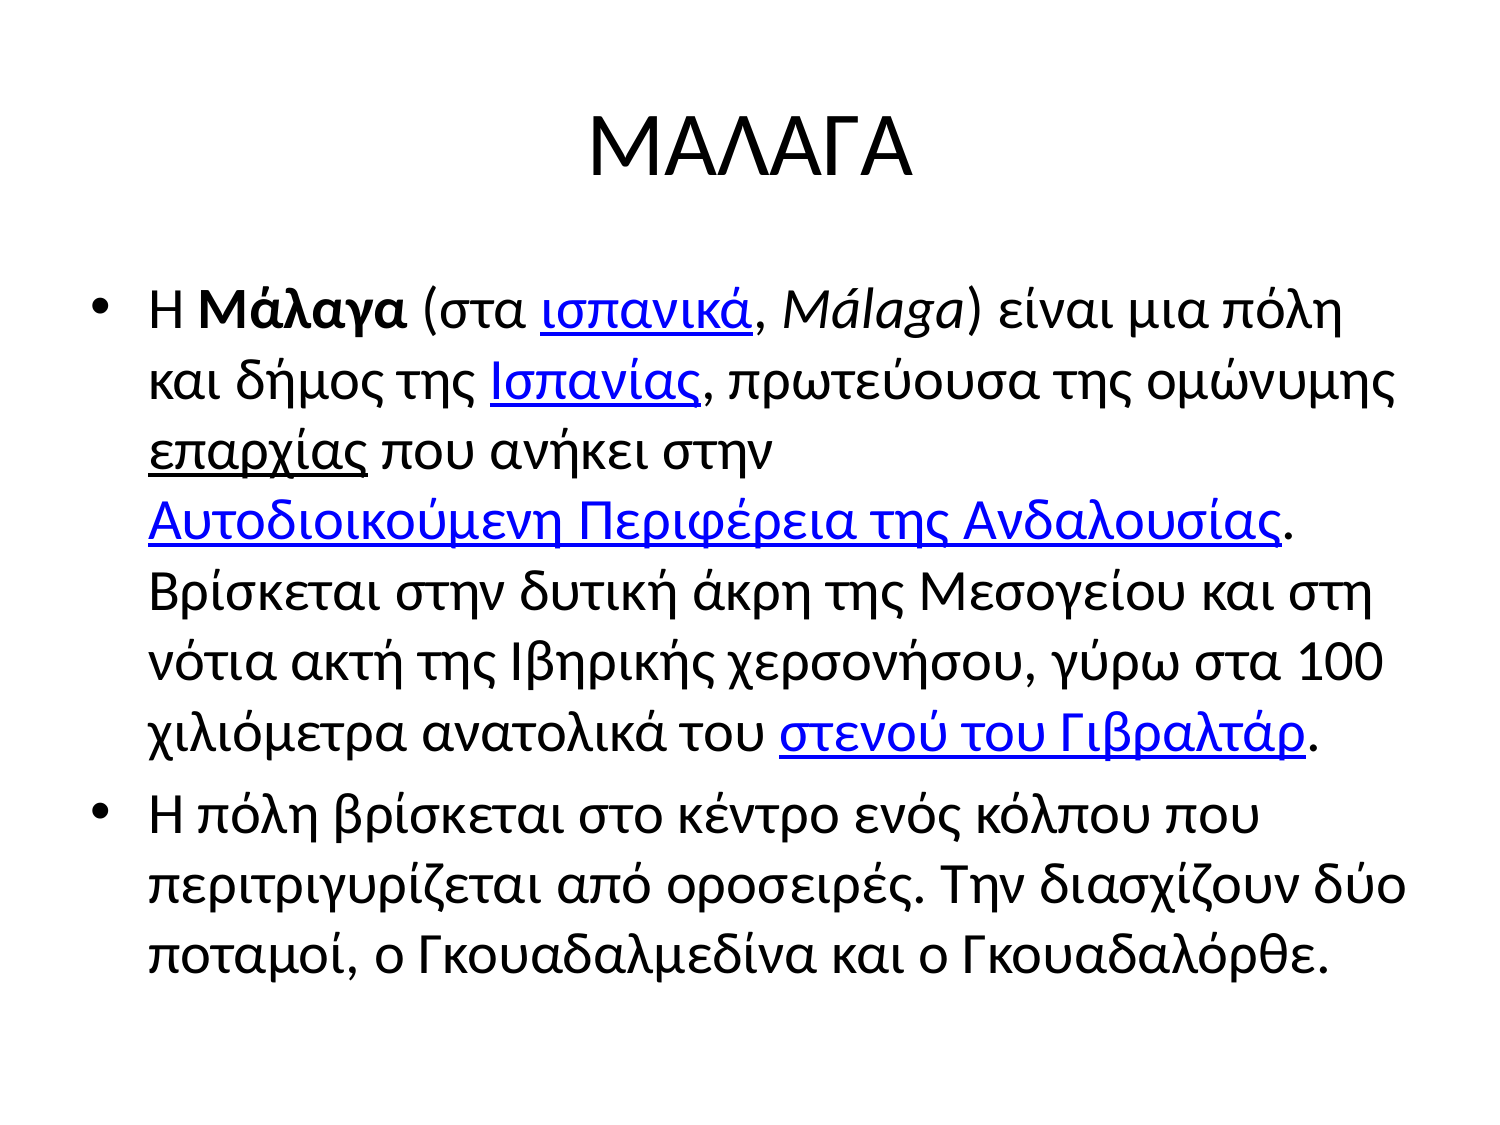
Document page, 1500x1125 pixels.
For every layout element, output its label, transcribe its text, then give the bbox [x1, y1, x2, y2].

title ΜΑΛΑΓΑ [75, 45, 1425, 233]
list Η Μάλαγα (στα ισπανικά, Málaga) είναι μια πόλη και δήμος της Ισπανίας, πρωτεύουσα της ομώνυμης επαρχίας που ανήκει στηνΑυτοδιοικούμενη Περιφέρεια της Ανδαλουσίας. Βρίσκεται στην δυτική άκρη της Μεσογείου και στη νότια ακτή της Ιβηρικής χερσονήσου, γύρω στα 100 χιλιόμετρα ανατολικά του στενού του Γιβραλτάρ. Η πόλη βρίσκεται στο κέντρο ενός κόλπου που περιτριγυρίζεται από οροσειρές. Την διασχίζουν δύο ποταμοί, ο Γκουαδαλμεδίνα και ο Γκουαδαλόρθε. [75, 262, 1425, 1005]
